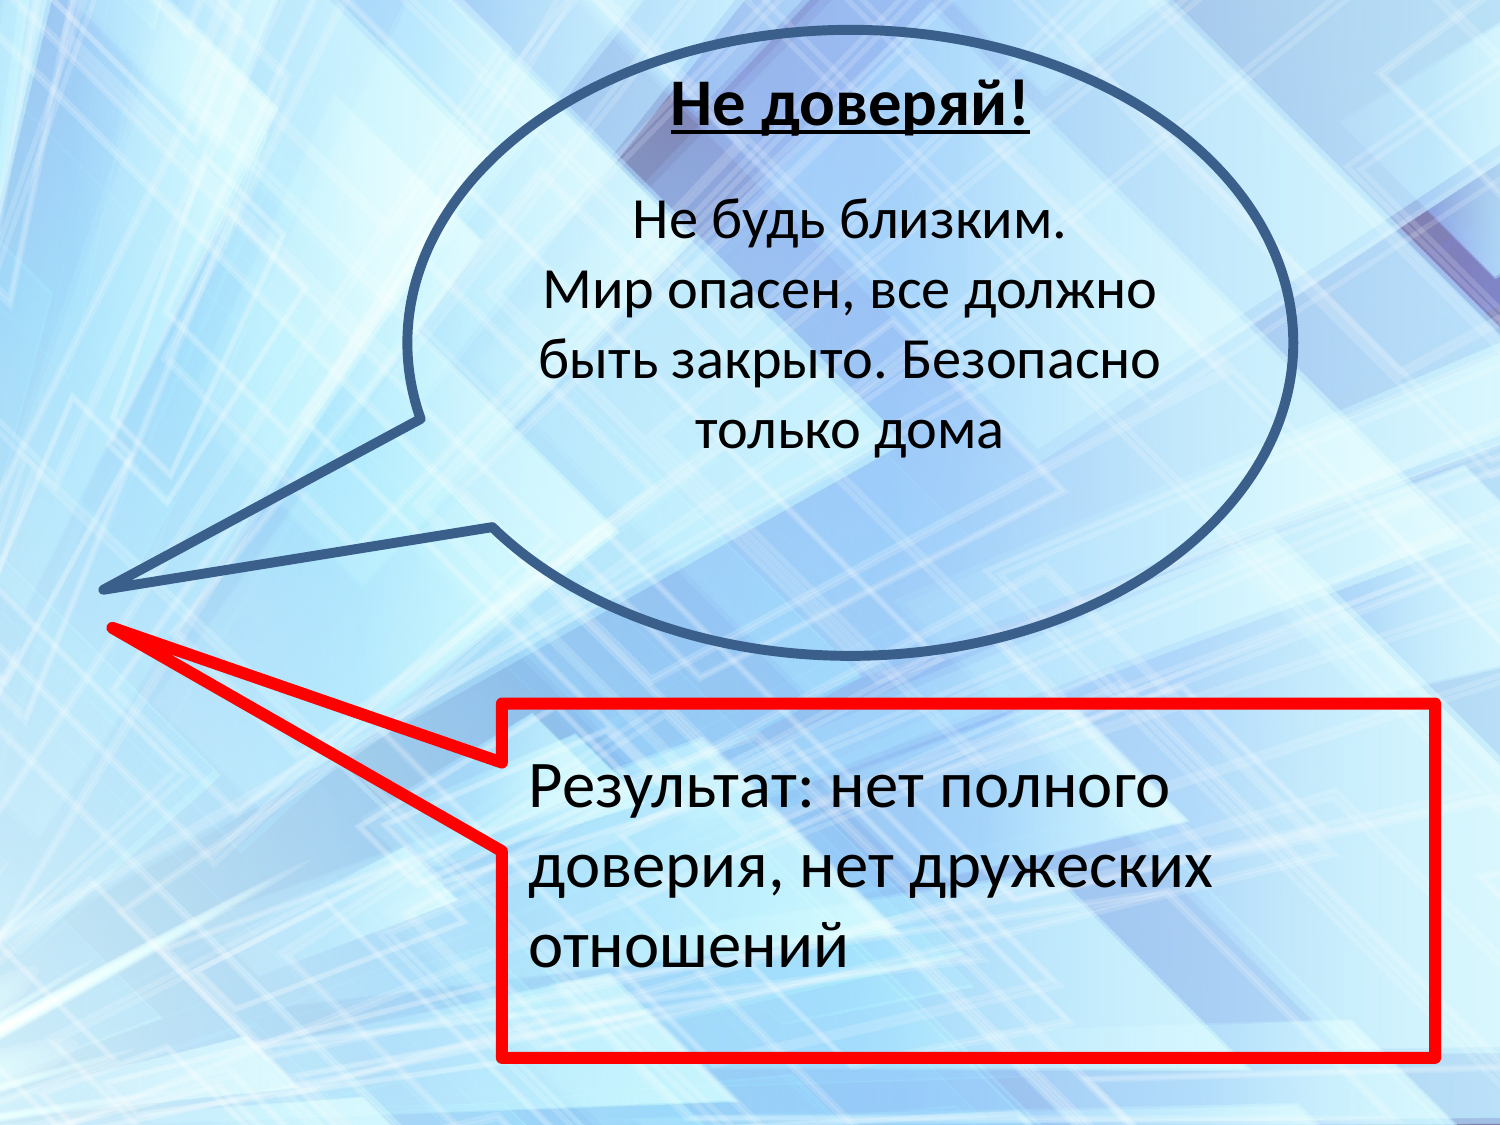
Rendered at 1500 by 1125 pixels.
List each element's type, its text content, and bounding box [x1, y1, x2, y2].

text_box Не будь близким. Мир опасен, все должно быть закрыто. Безопасно только дома [466, 172, 1235, 468]
text_box [110, 625, 1438, 1061]
text_box [101, 183, 1296, 658]
text_box [476, 146, 1225, 172]
text_box Результат: нет полного доверия, нет дружеских отношений [513, 733, 1436, 988]
text_box Не доверяй! [501, 51, 1199, 146]
text_box [682, 27, 1019, 51]
